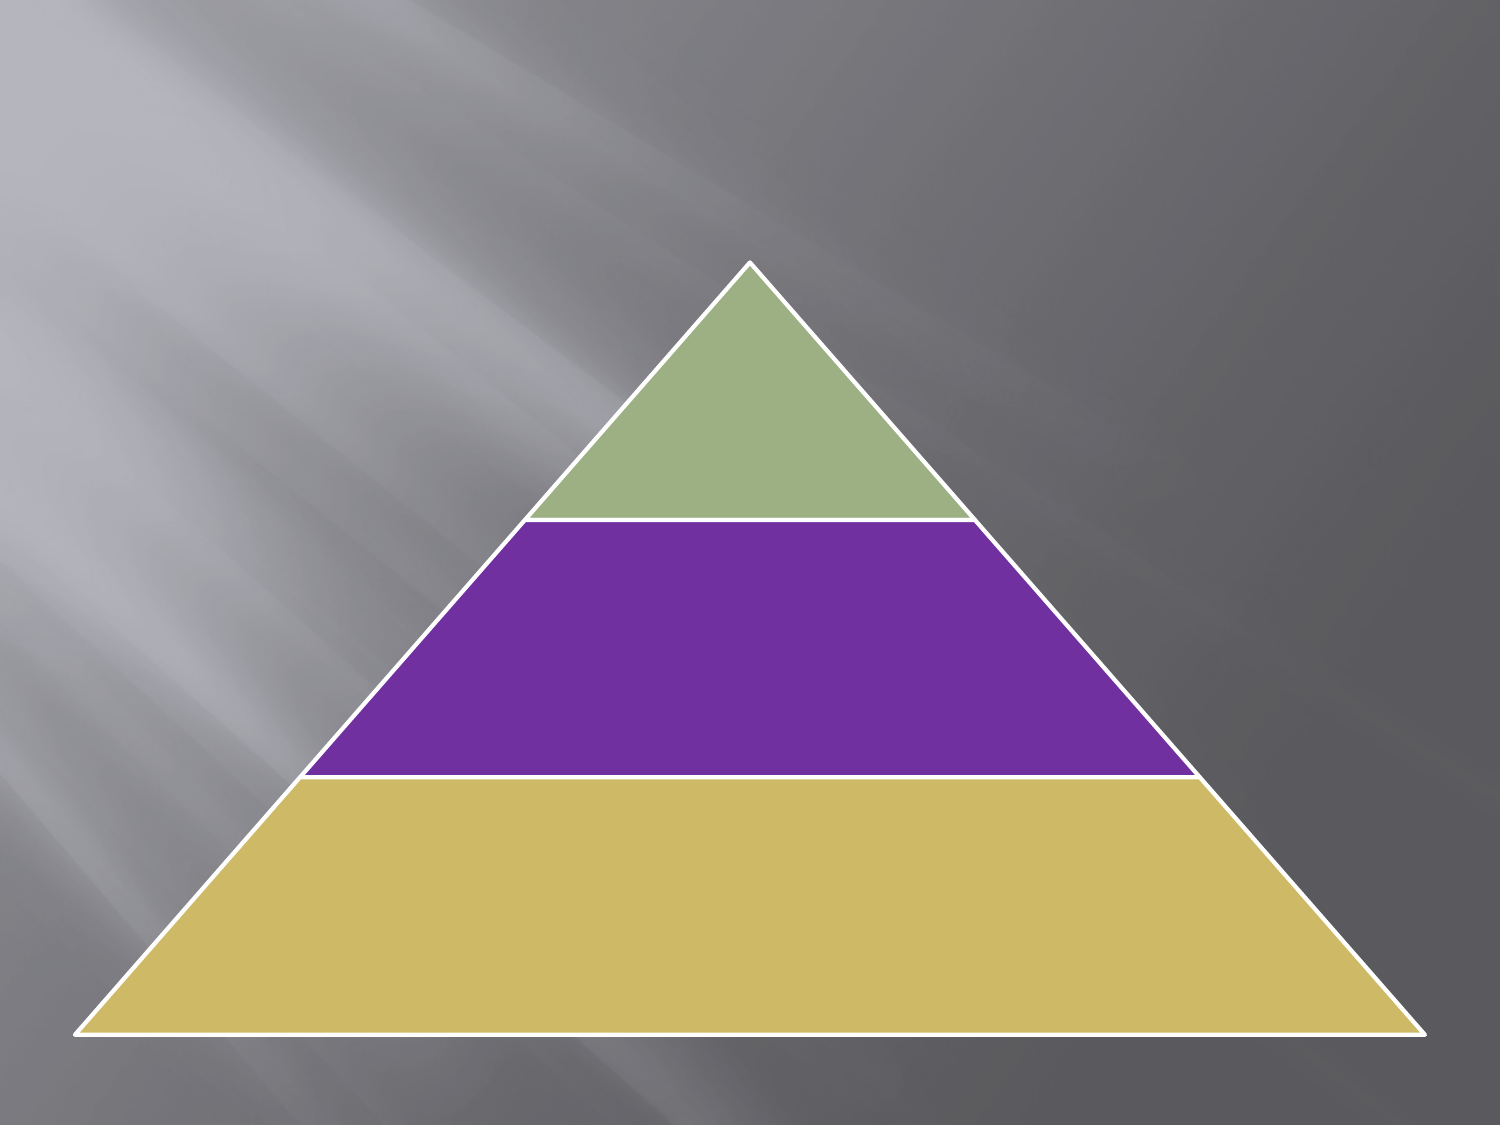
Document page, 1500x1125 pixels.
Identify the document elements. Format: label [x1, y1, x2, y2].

list [74, 262, 1426, 1036]
